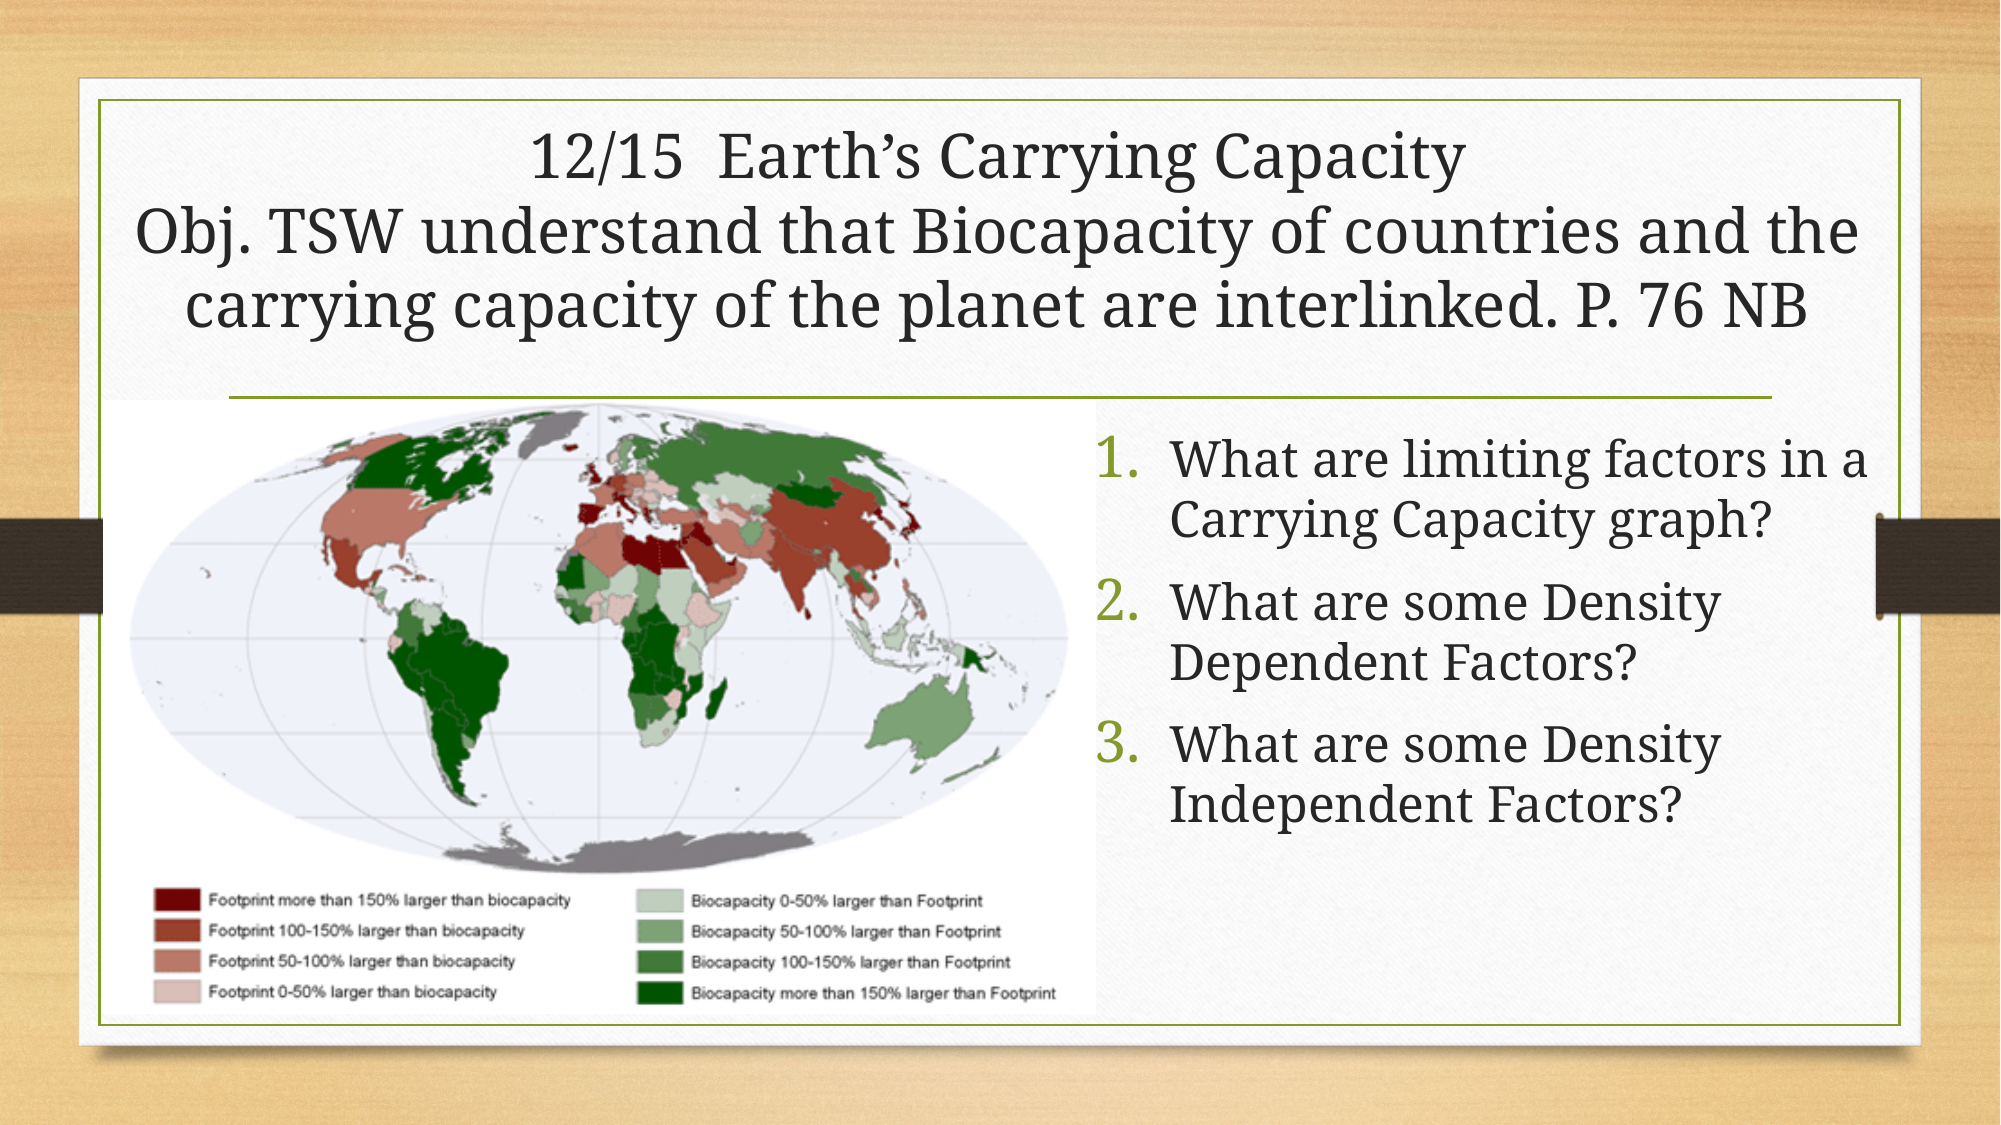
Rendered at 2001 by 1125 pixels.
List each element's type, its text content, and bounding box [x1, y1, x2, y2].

picture [0, 0, 2001, 1125]
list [103, 400, 1096, 1015]
title 12/15 Earth’s Carrying Capacity Obj. TSW understand that Biocapacity of countries and the carrying capacity of the planet are interlinked. P. 76 NB [82, 82, 1915, 375]
list What are limiting factors in a Carrying Capacity graph? What are some Density Dependent Factors? What are some Density Independent Factors? [1096, 420, 1915, 963]
